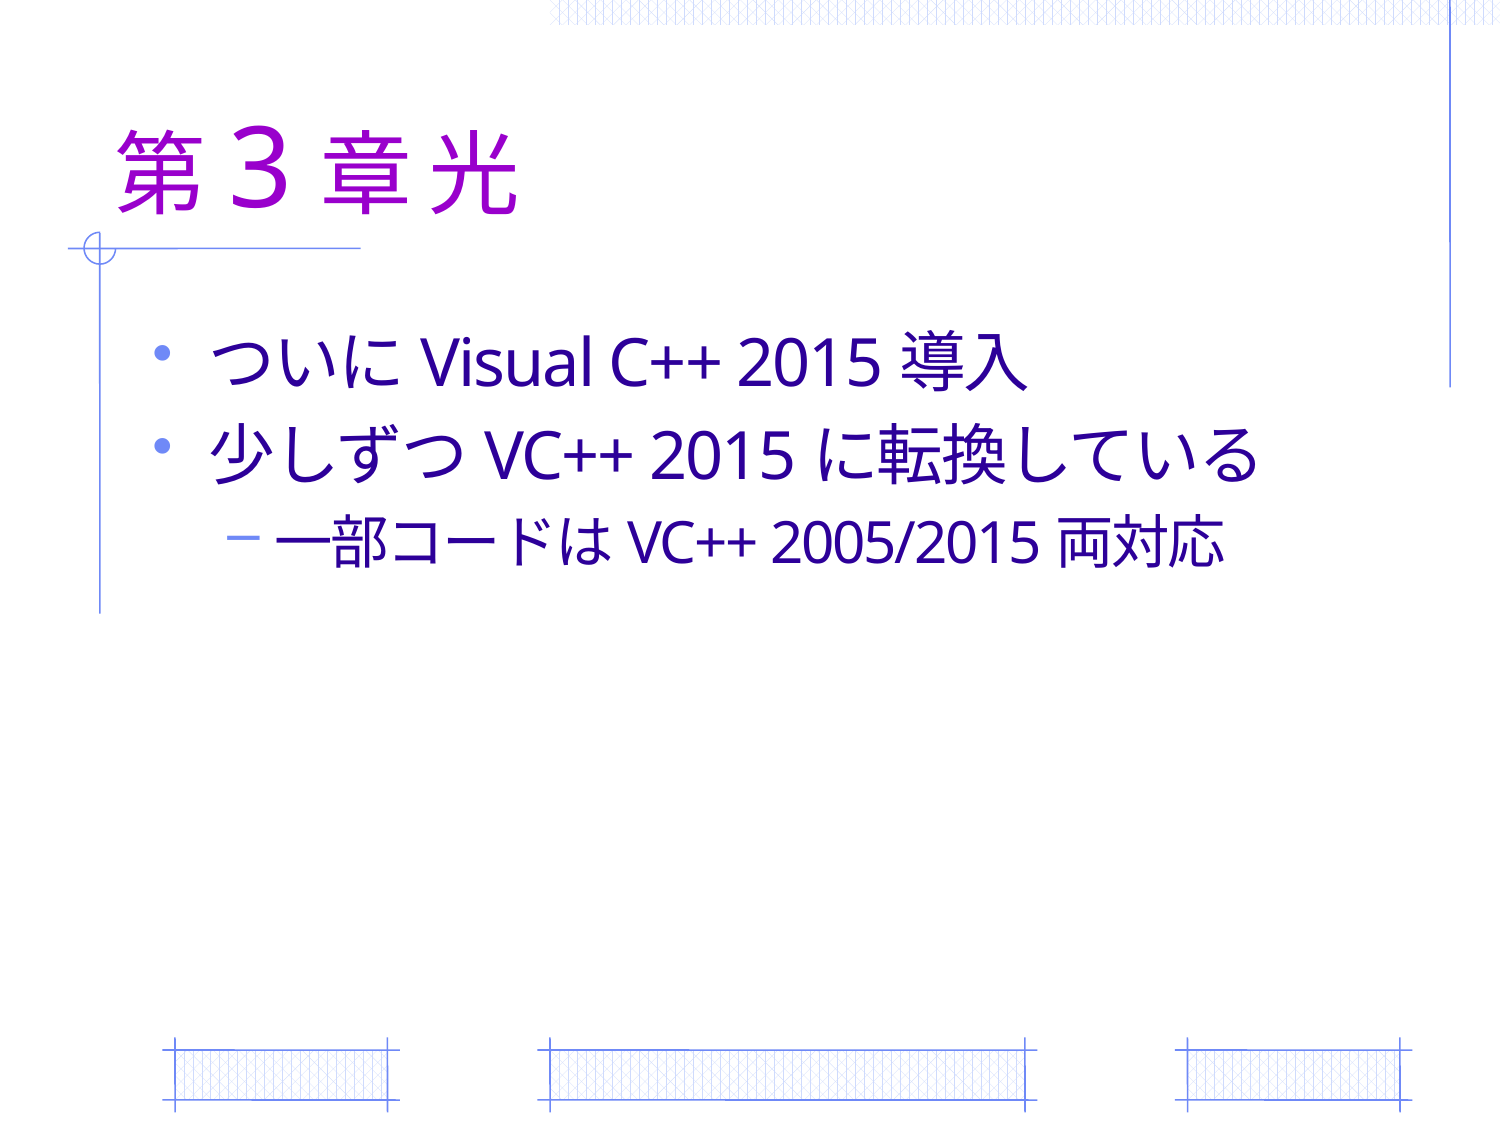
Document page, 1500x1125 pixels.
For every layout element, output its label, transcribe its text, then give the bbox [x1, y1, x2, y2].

title 第3章 光 [99, 49, 1376, 238]
list ついにVisual C++ 2015導入 少しずつVC++ 2015に転換している 一部コードはVC++ 2005/2015両対応 [137, 312, 1413, 988]
